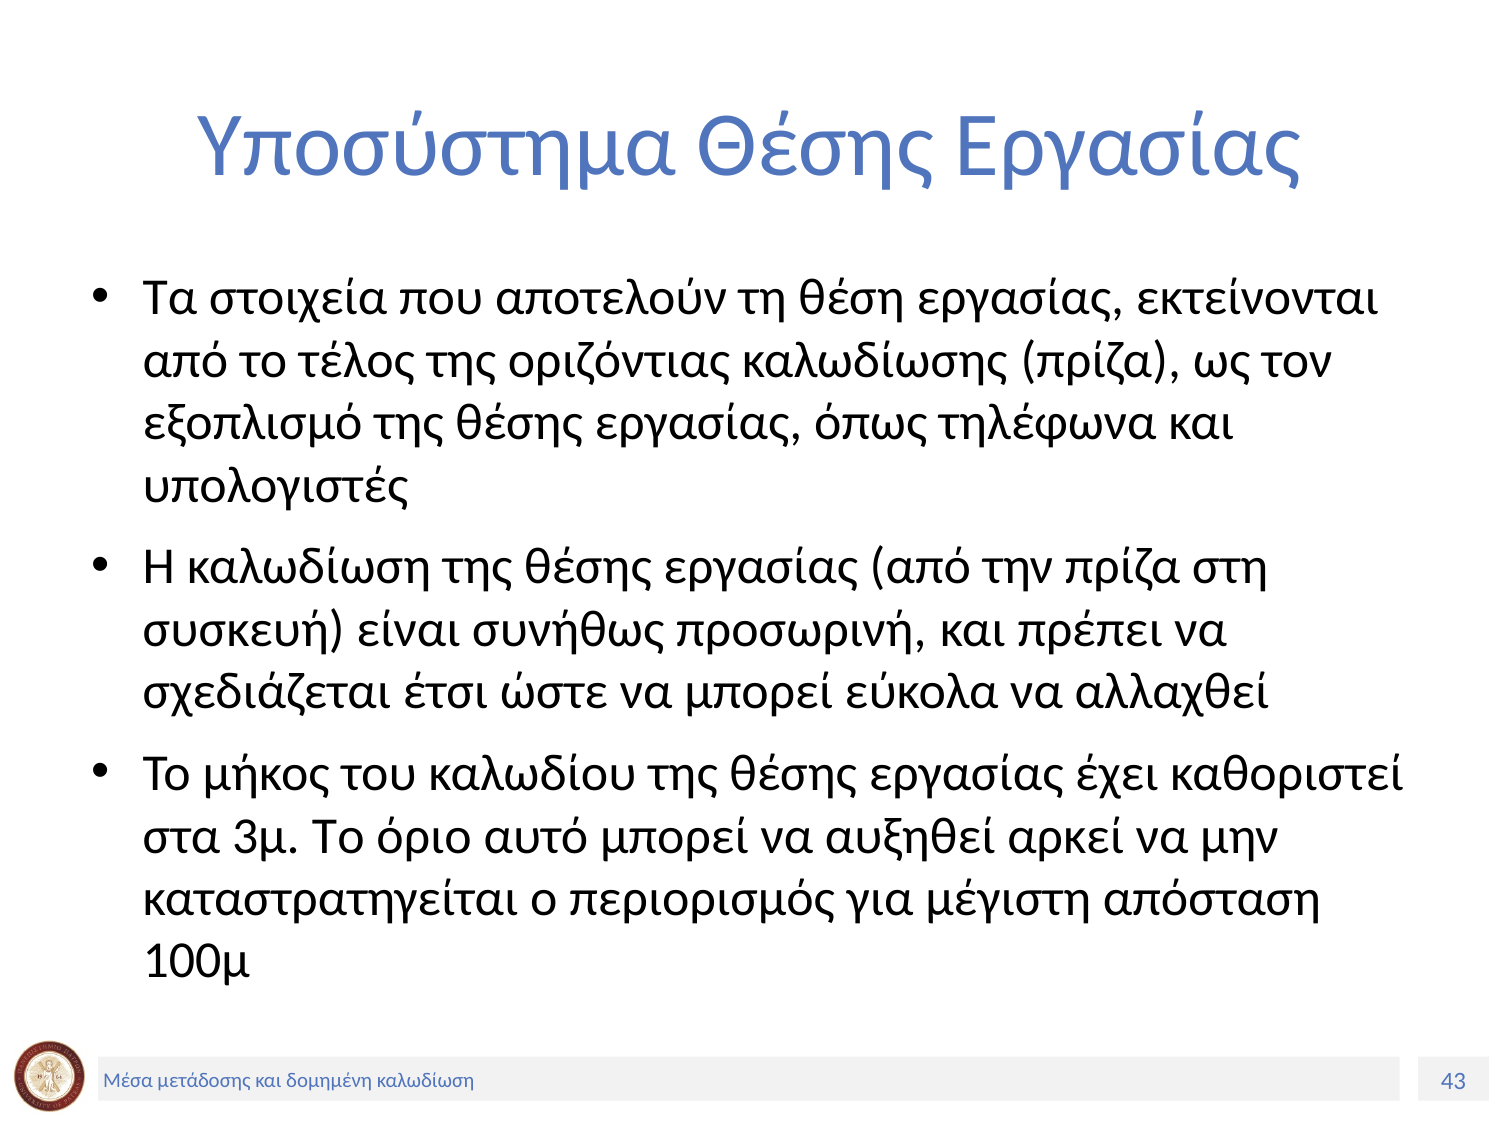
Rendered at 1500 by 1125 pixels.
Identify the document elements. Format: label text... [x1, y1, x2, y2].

picture [0, 1027, 98, 1125]
title Υποσύστημα Θέσης Εργασίας [75, 45, 1425, 233]
list Τα στοιχεία που αποτελούν τη θέση εργασίας, εκτείνονται από το τέλος της οριζόντιας καλωδίωσης (πρίζα), ως τον εξοπλισμό της θέσης εργασίας, όπως τηλέφωνα και υπολογιστές Η καλωδίωση της θέσης εργασίας (από την πρίζα στη συσκευή) είναι συνήθως προσωρινή, και πρέπει να σχεδιάζεται έτσι ώστε να μπορεί εύκολα να αλλαχθεί Το μήκος του καλωδίου της θέσης εργασίας έχει καθοριστεί στα 3μ. Το όριο αυτό μπορεί να αυξηθεί αρκεί να μην καταστρατηγείται ο περιορισμός για μέγιστη απόσταση 100μ [76, 255, 1427, 998]
